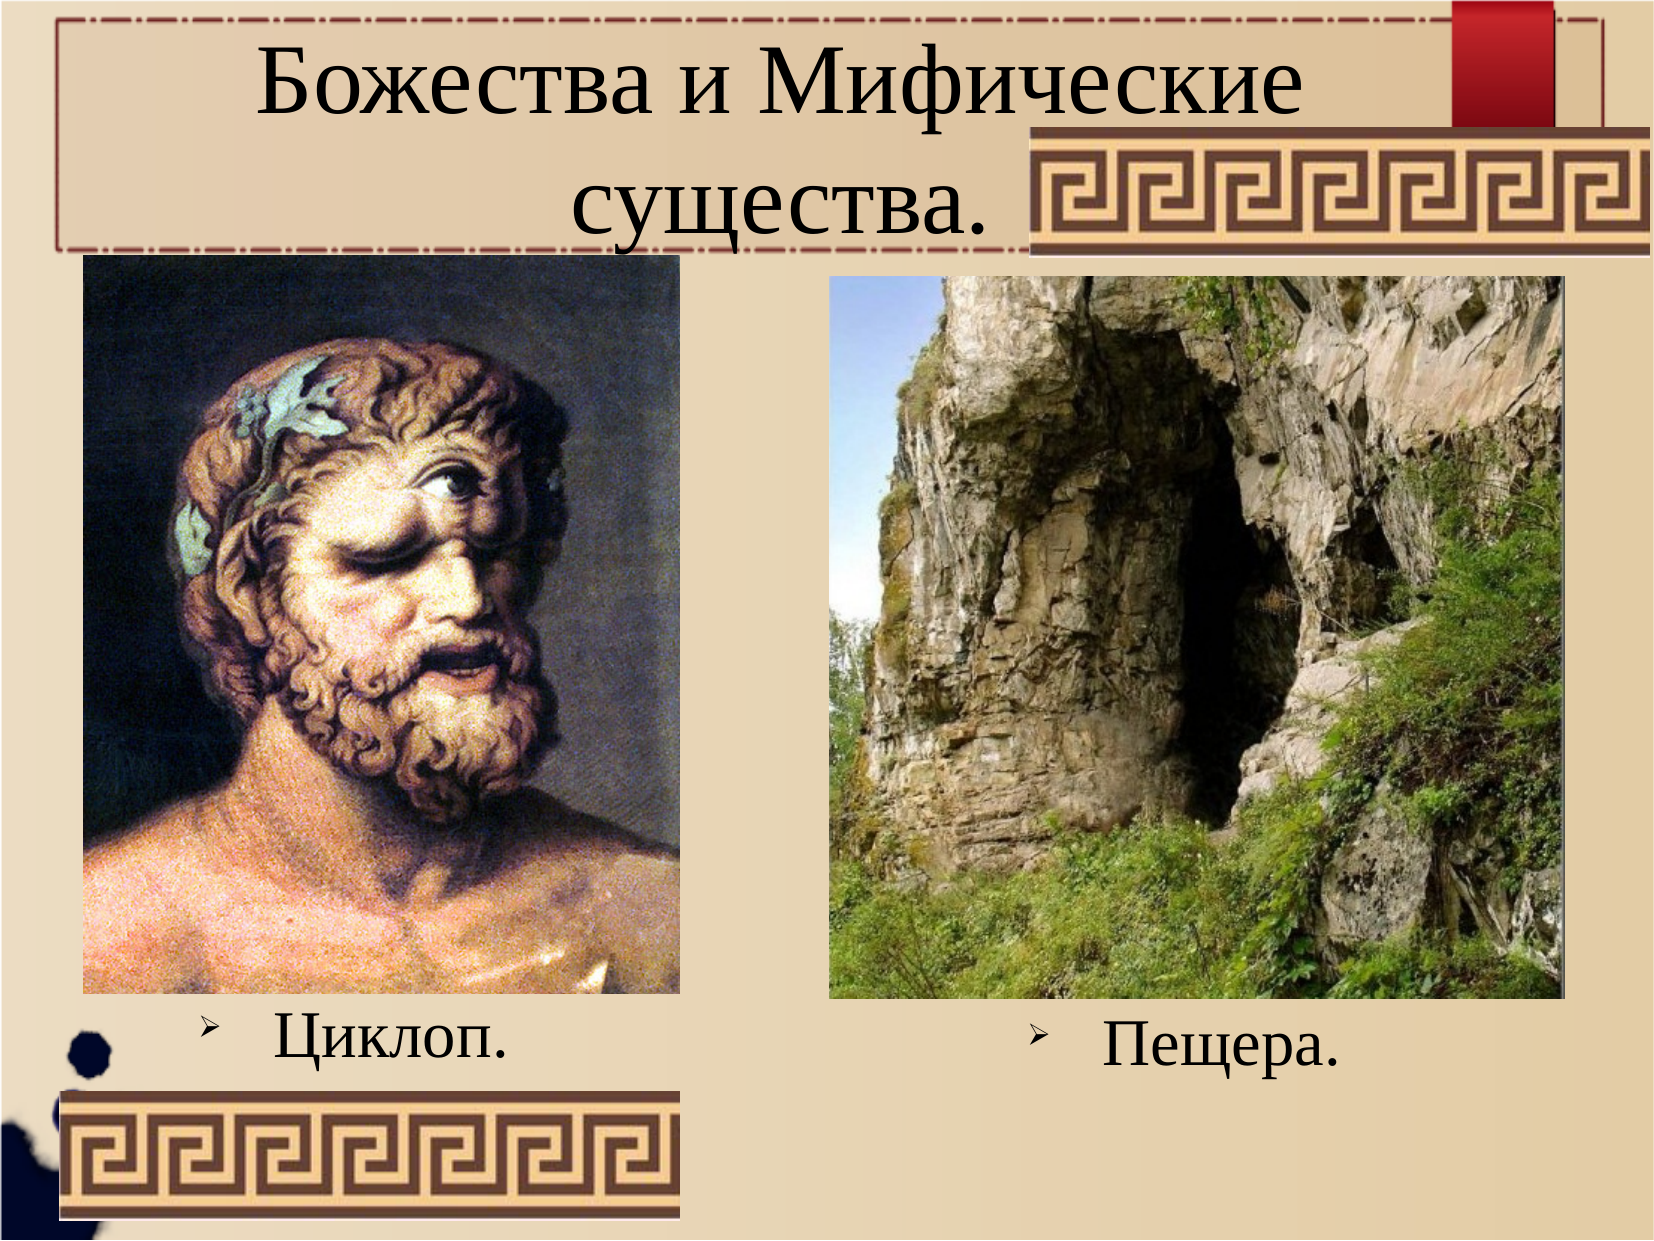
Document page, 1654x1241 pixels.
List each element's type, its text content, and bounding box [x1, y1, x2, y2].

text_box Пещера. [829, 1007, 1540, 1117]
text_box Циклоп. [0, 990, 709, 1117]
text_box Божества и Мифические существа. [95, 22, 1466, 244]
picture [0, 0, 1654, 1240]
